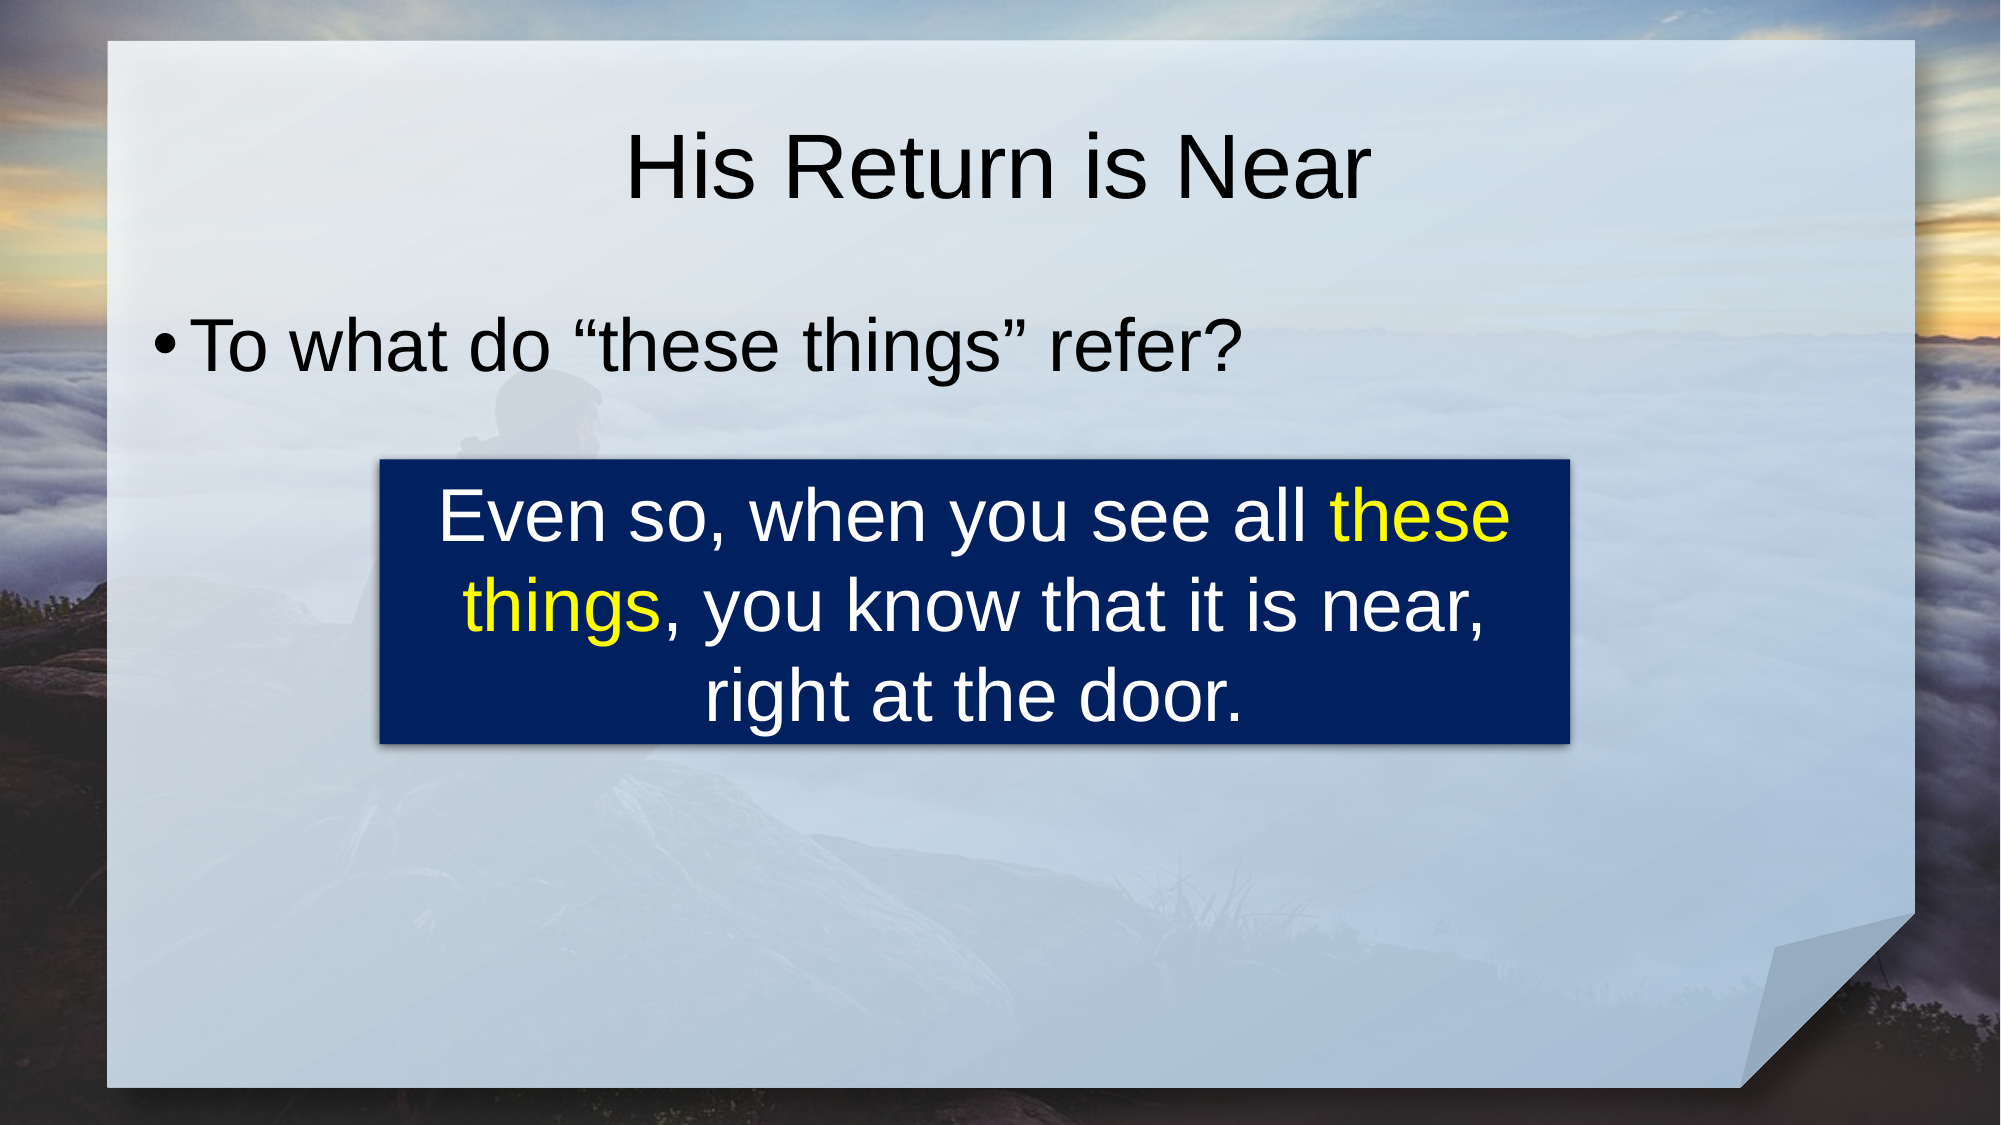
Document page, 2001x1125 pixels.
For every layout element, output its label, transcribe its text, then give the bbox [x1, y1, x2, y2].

list To what do “these things” refer? [137, 299, 1863, 1014]
text_box Even so, when you see all these things, you know that it is near, right at the door. [379, 459, 1571, 745]
picture [0, 0, 2001, 1125]
title His Return is Near [137, 59, 1863, 278]
